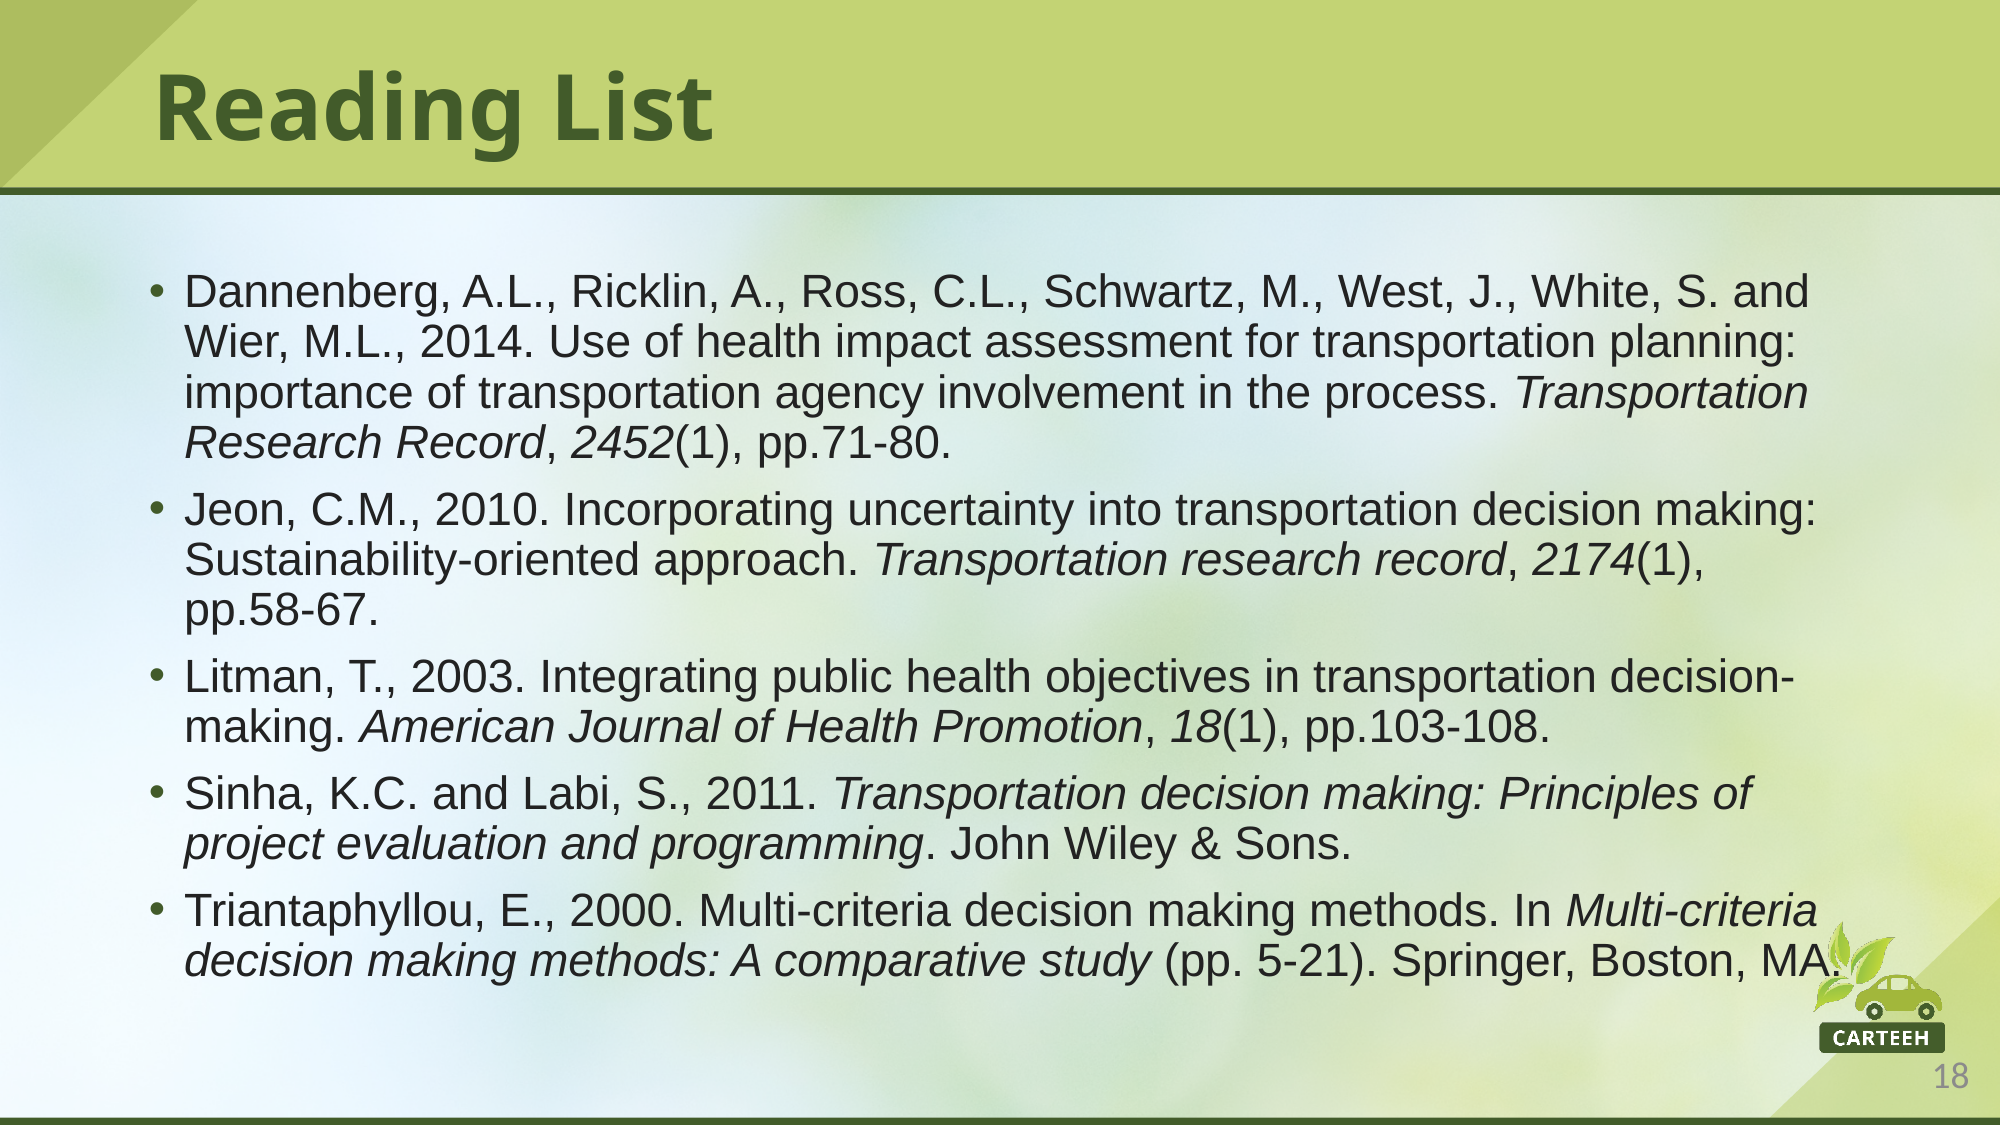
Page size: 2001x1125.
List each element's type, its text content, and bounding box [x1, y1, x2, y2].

picture [1813, 920, 1945, 1053]
list Dannenberg, A.L., Ricklin, A., Ross, C.L., Schwartz, M., West, J., White, S. and Wier, M.L., 2014. Use of health impact assessment for transportation planning: importance of transportation agency involvement in the process. Transportation Research Record, 2452(1), pp.71-80. Jeon, C.M., 2010. Incorporating uncertainty into transportation decision making: Sustainability-oriented approach. Transportation research record, 2174(1), pp.58-67. Litman, T., 2003. Integrating public health objectives in transportation decision-making. American Journal of Health Promotion, 18(1), pp.103-108. Sinha, K.C. and Labi, S., 2011. Transportation decision making: Principles of project evaluation and programming. John Wiley & Sons. Triantaphyllou, E., 2000. Multi-criteria decision making methods. In Multi-criteria decision making methods: A comparative study (pp. 5-21). Springer, Boston, MA. [133, 260, 1859, 1043]
title Reading List [137, 34, 2000, 188]
